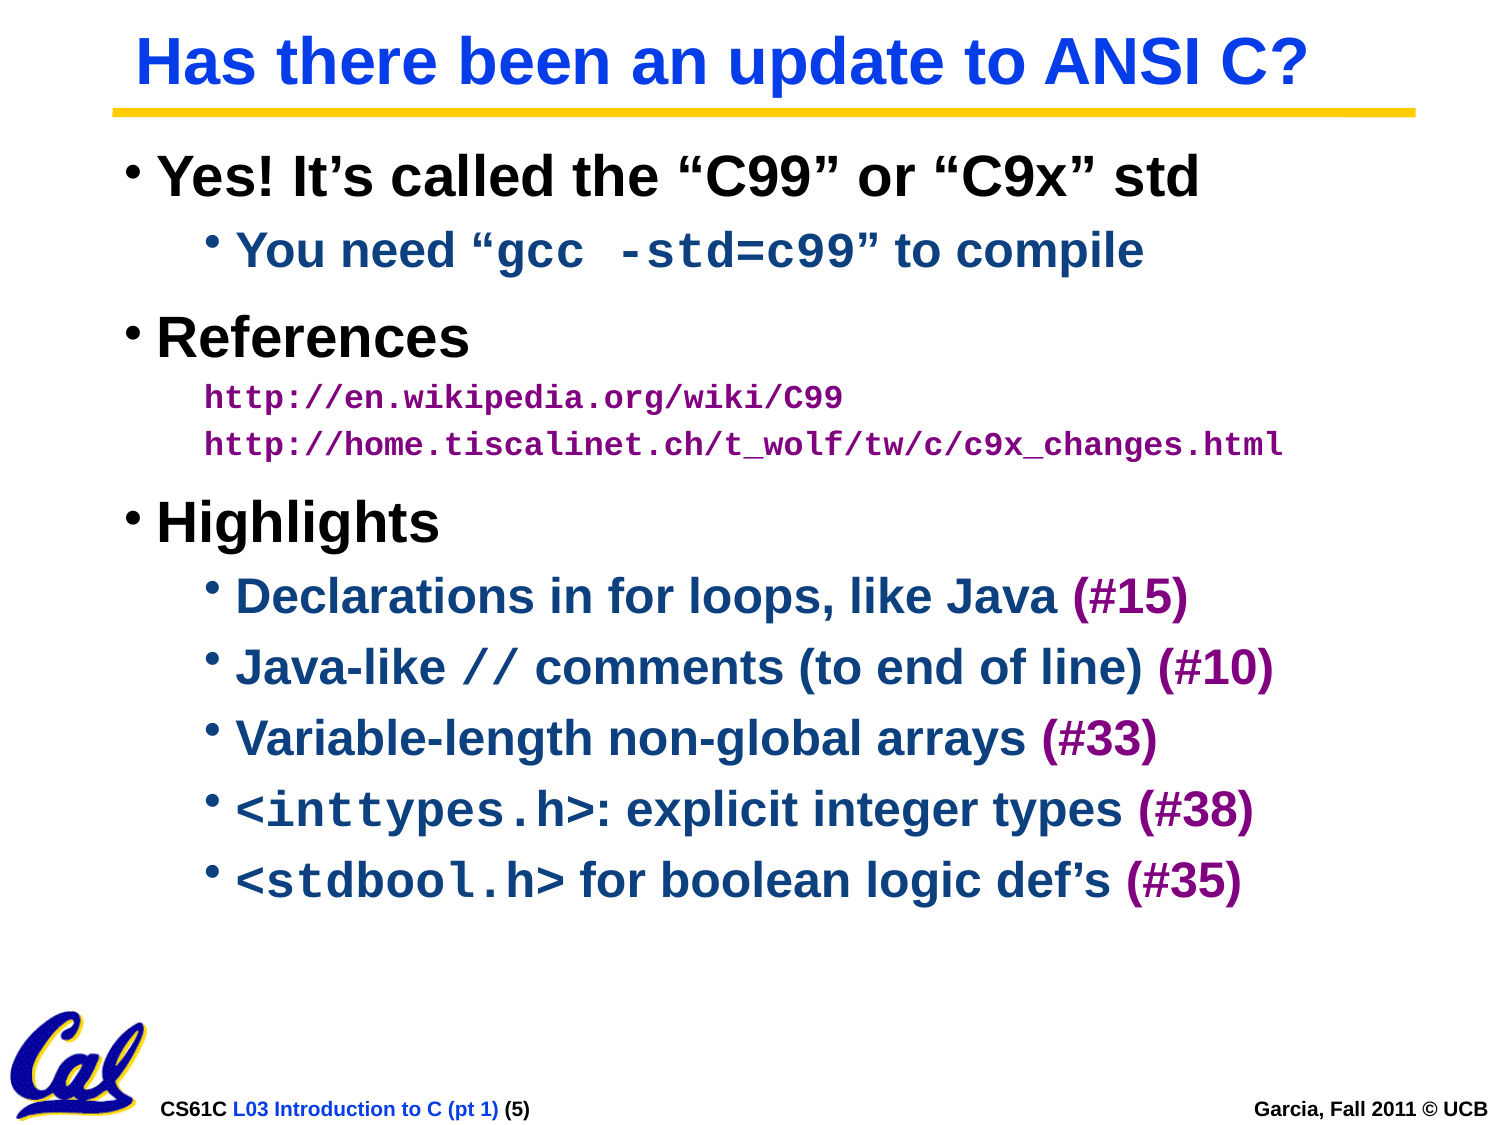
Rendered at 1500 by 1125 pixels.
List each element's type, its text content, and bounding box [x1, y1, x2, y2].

list Yes! It’s called the “C99” or “C9x” std You need “gcc -std=c99” to compile References http://en.wikipedia.org/wiki/C99 http://home.tiscalinet.ch/t_wolf/tw/c/c9x_changes.html Highlights Declarations in for loops, like Java (#15) Java-like // comments (to end of line) (#10) Variable-length non-global arrays (#33) <inttypes.h>: explicit integer types (#38) <stdbool.h> for boolean logic def’s (#35) [111, 149, 1451, 967]
picture [10, 1011, 150, 1121]
title Has there been an update to ANSI C? [124, 24, 1325, 104]
